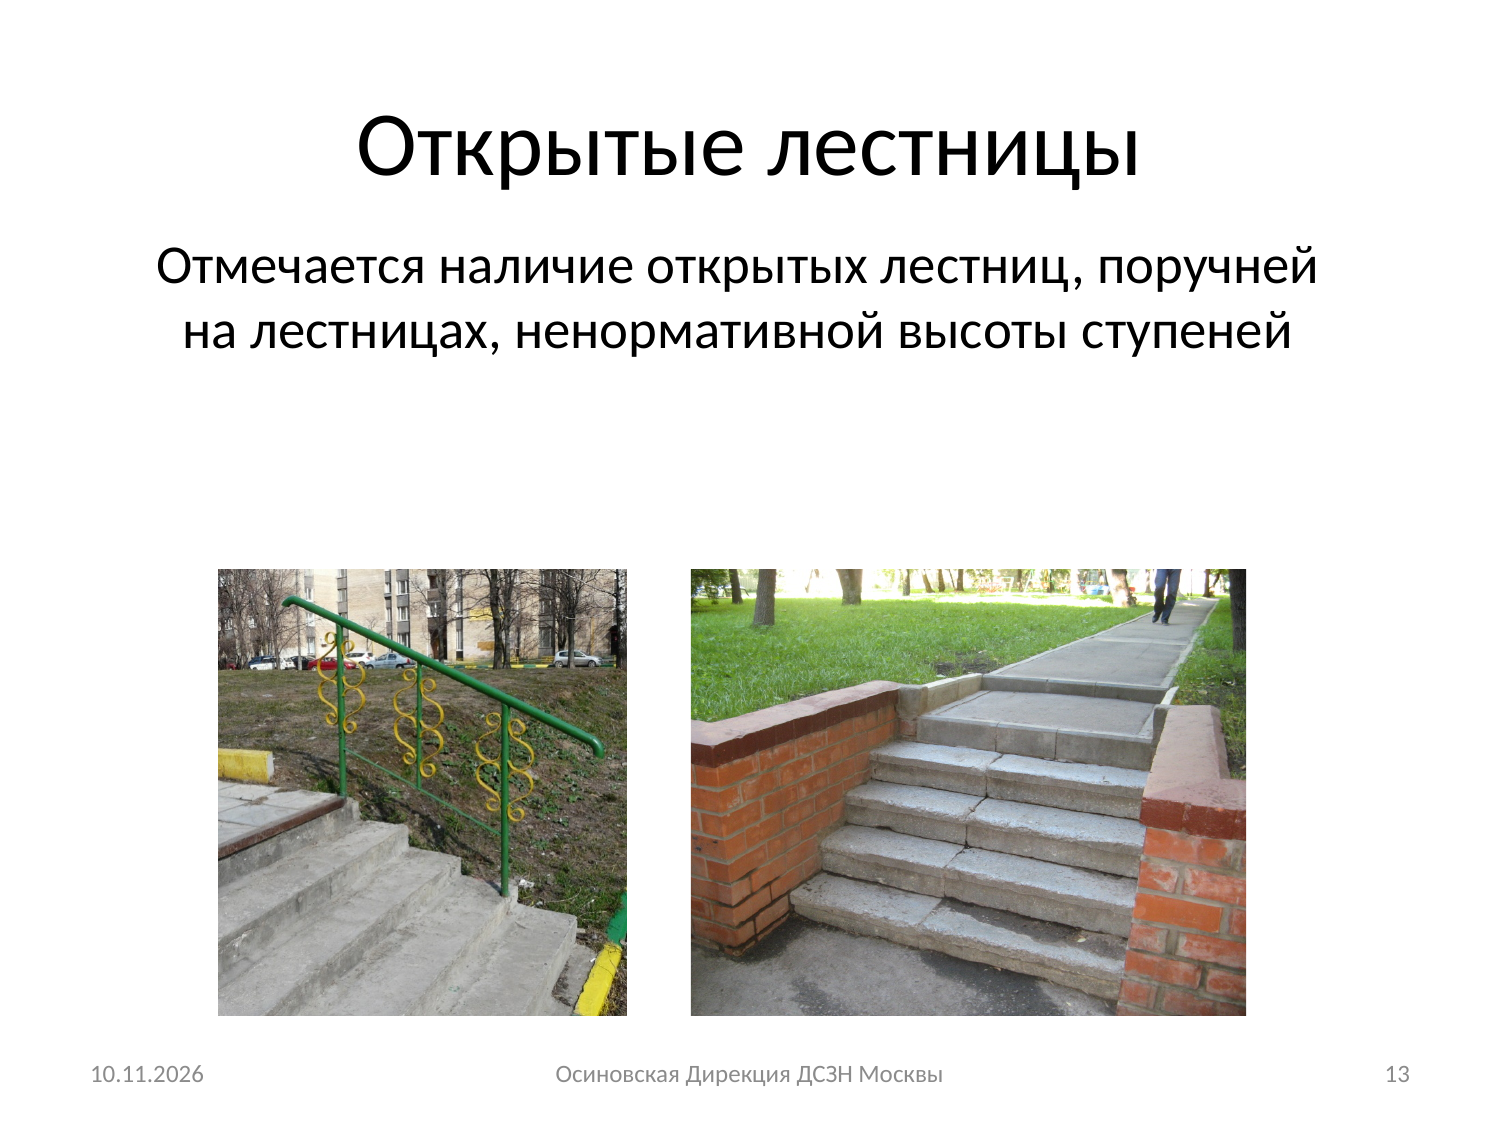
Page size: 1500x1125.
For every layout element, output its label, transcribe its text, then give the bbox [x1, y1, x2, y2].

picture [690, 569, 1247, 1017]
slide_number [75, 1042, 425, 1103]
slide_number 13 [1074, 1042, 1425, 1103]
list Отмечается наличие открытых лестниц, поручней на лестницах, ненормативной высоты ступеней [123, 220, 1353, 386]
footer Осиновская Дирекция ДСЗН Москвы [512, 1042, 988, 1103]
picture [218, 569, 627, 1017]
title Открытые лестницы [75, 45, 1425, 233]
